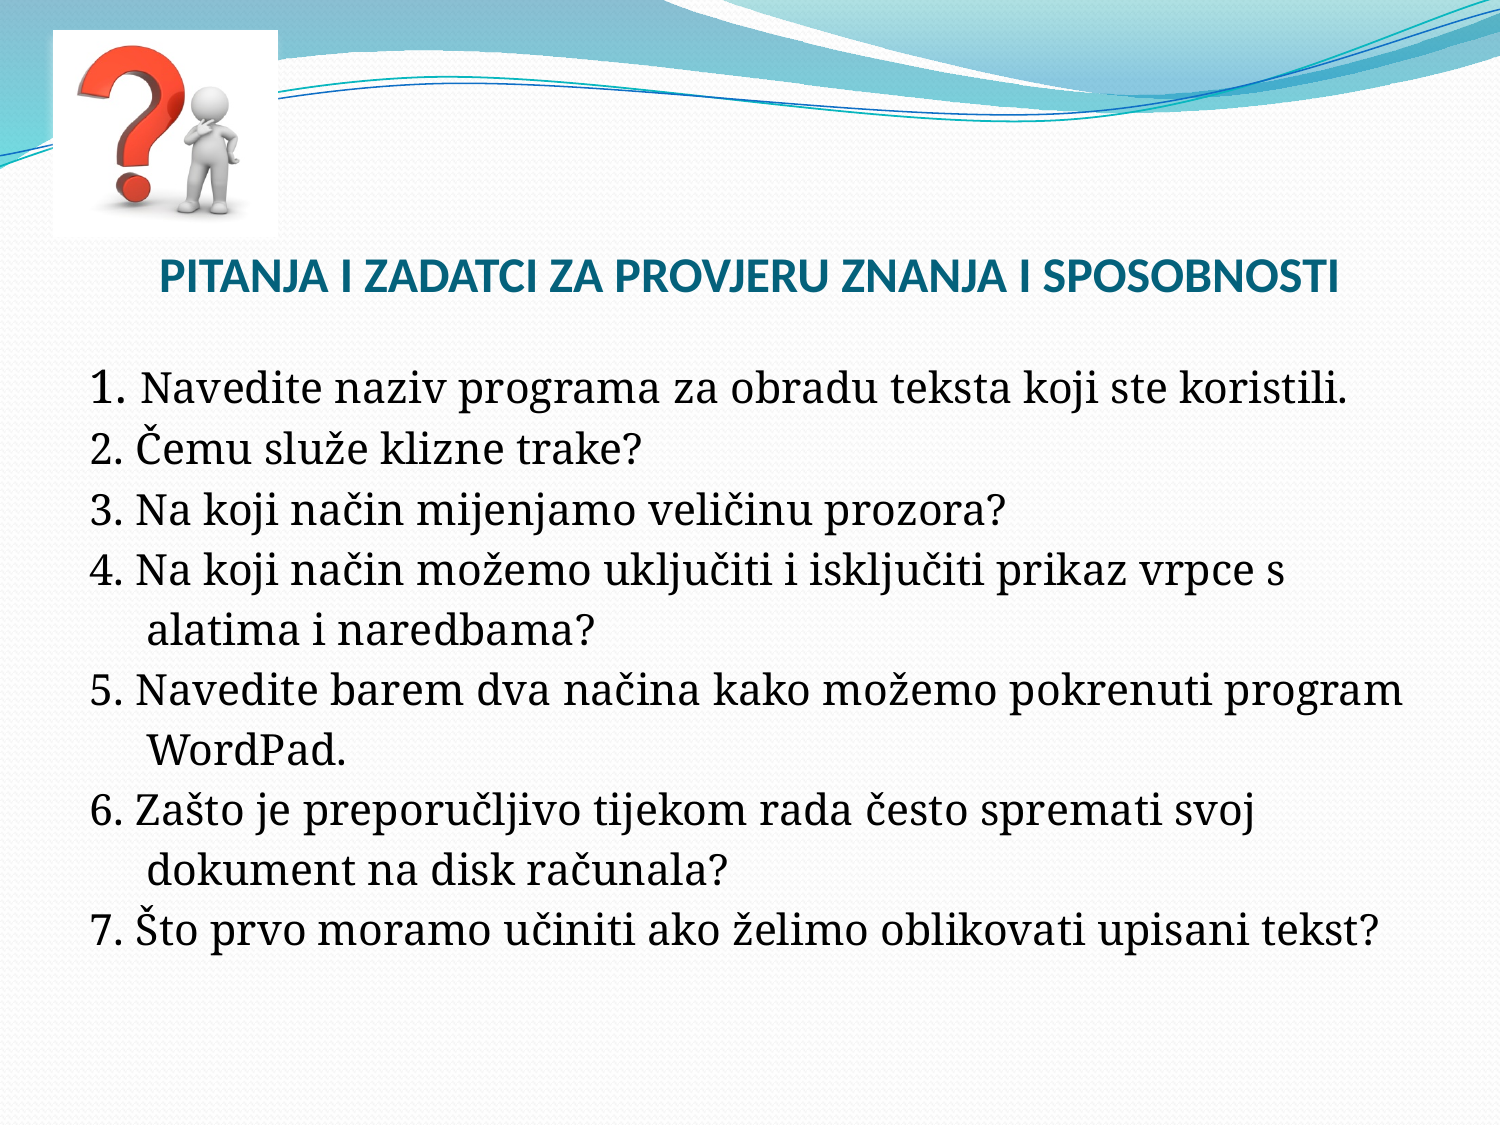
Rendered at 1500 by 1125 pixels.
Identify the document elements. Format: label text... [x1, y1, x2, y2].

title PITANJA I ZADATCI ZA PROVJERU ZNANJA I SPOSOBNOSTI [75, 115, 1425, 303]
picture [52, 30, 278, 237]
list 1. Navedite naziv programa za obradu teksta koji ste koristili. 2. Čemu služe klizne trake? 3. Na koji način mijenjamo veličinu prozora? 4. Na koji način možemo uključiti i isključiti prikaz vrpce s alatima i naredbama? 5. Navedite barem dva načina kako možemo pokrenuti program WordPad. 6. Zašto je preporučljivo tijekom rada često spremati svoj dokument na disk računala? 7. Što prvo moramo učiniti ako želimo oblikovati upisani tekst? [75, 349, 1425, 1071]
